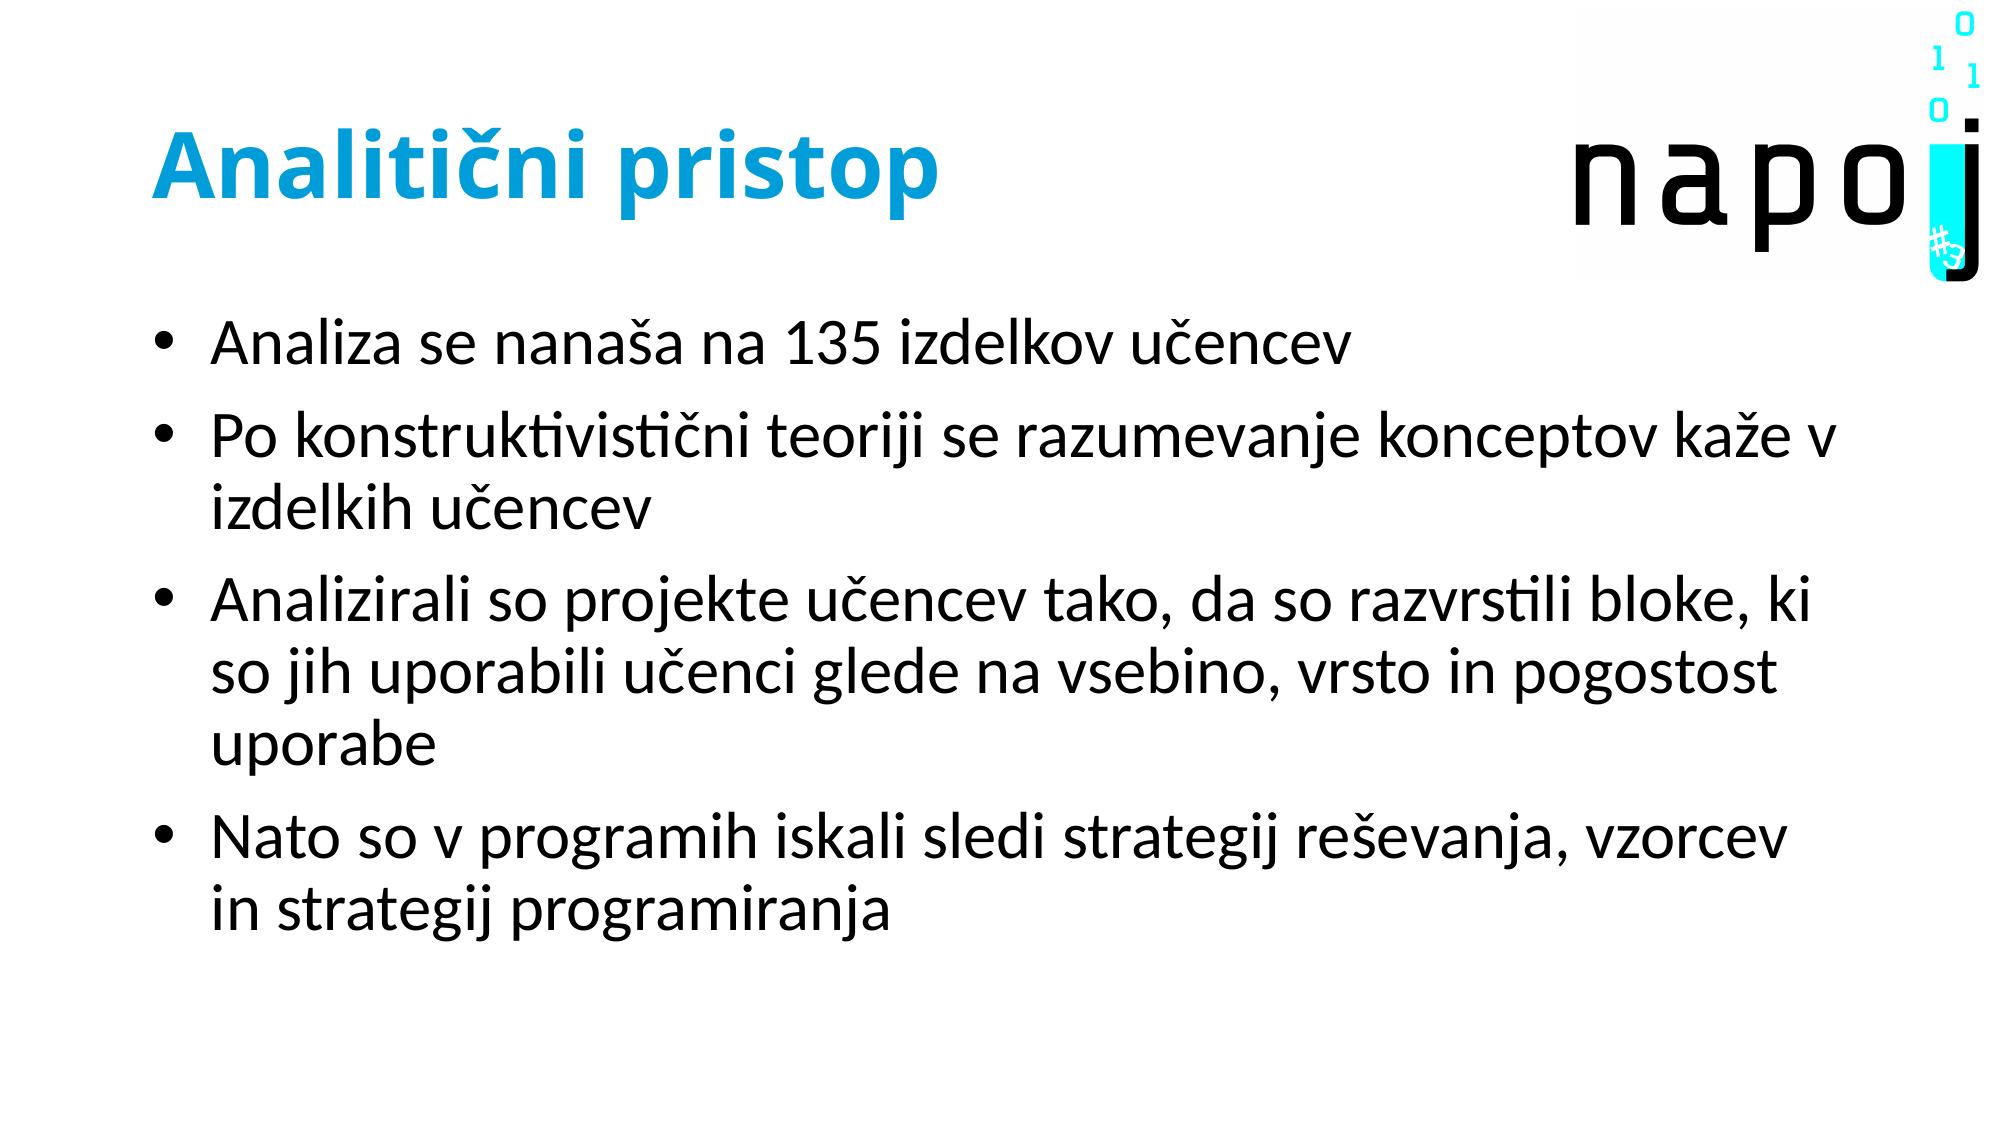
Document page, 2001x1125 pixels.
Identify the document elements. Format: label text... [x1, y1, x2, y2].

list Analiza se nanaša na 135 izdelkov učencev Po konstruktivistični teoriji se razumevanje konceptov kaže v izdelkih učencev Analizirali so projekte učencev tako, da so razvrstili bloke, ki so jih uporabili učenci glede na vsebino, vrsto in pogostost uporabe Nato so v programih iskali sledi strategij reševanja, vzorcev in strategij programiranja [137, 299, 1863, 1014]
title Analitični pristop [137, 59, 1863, 278]
picture [1572, 4, 1985, 286]
